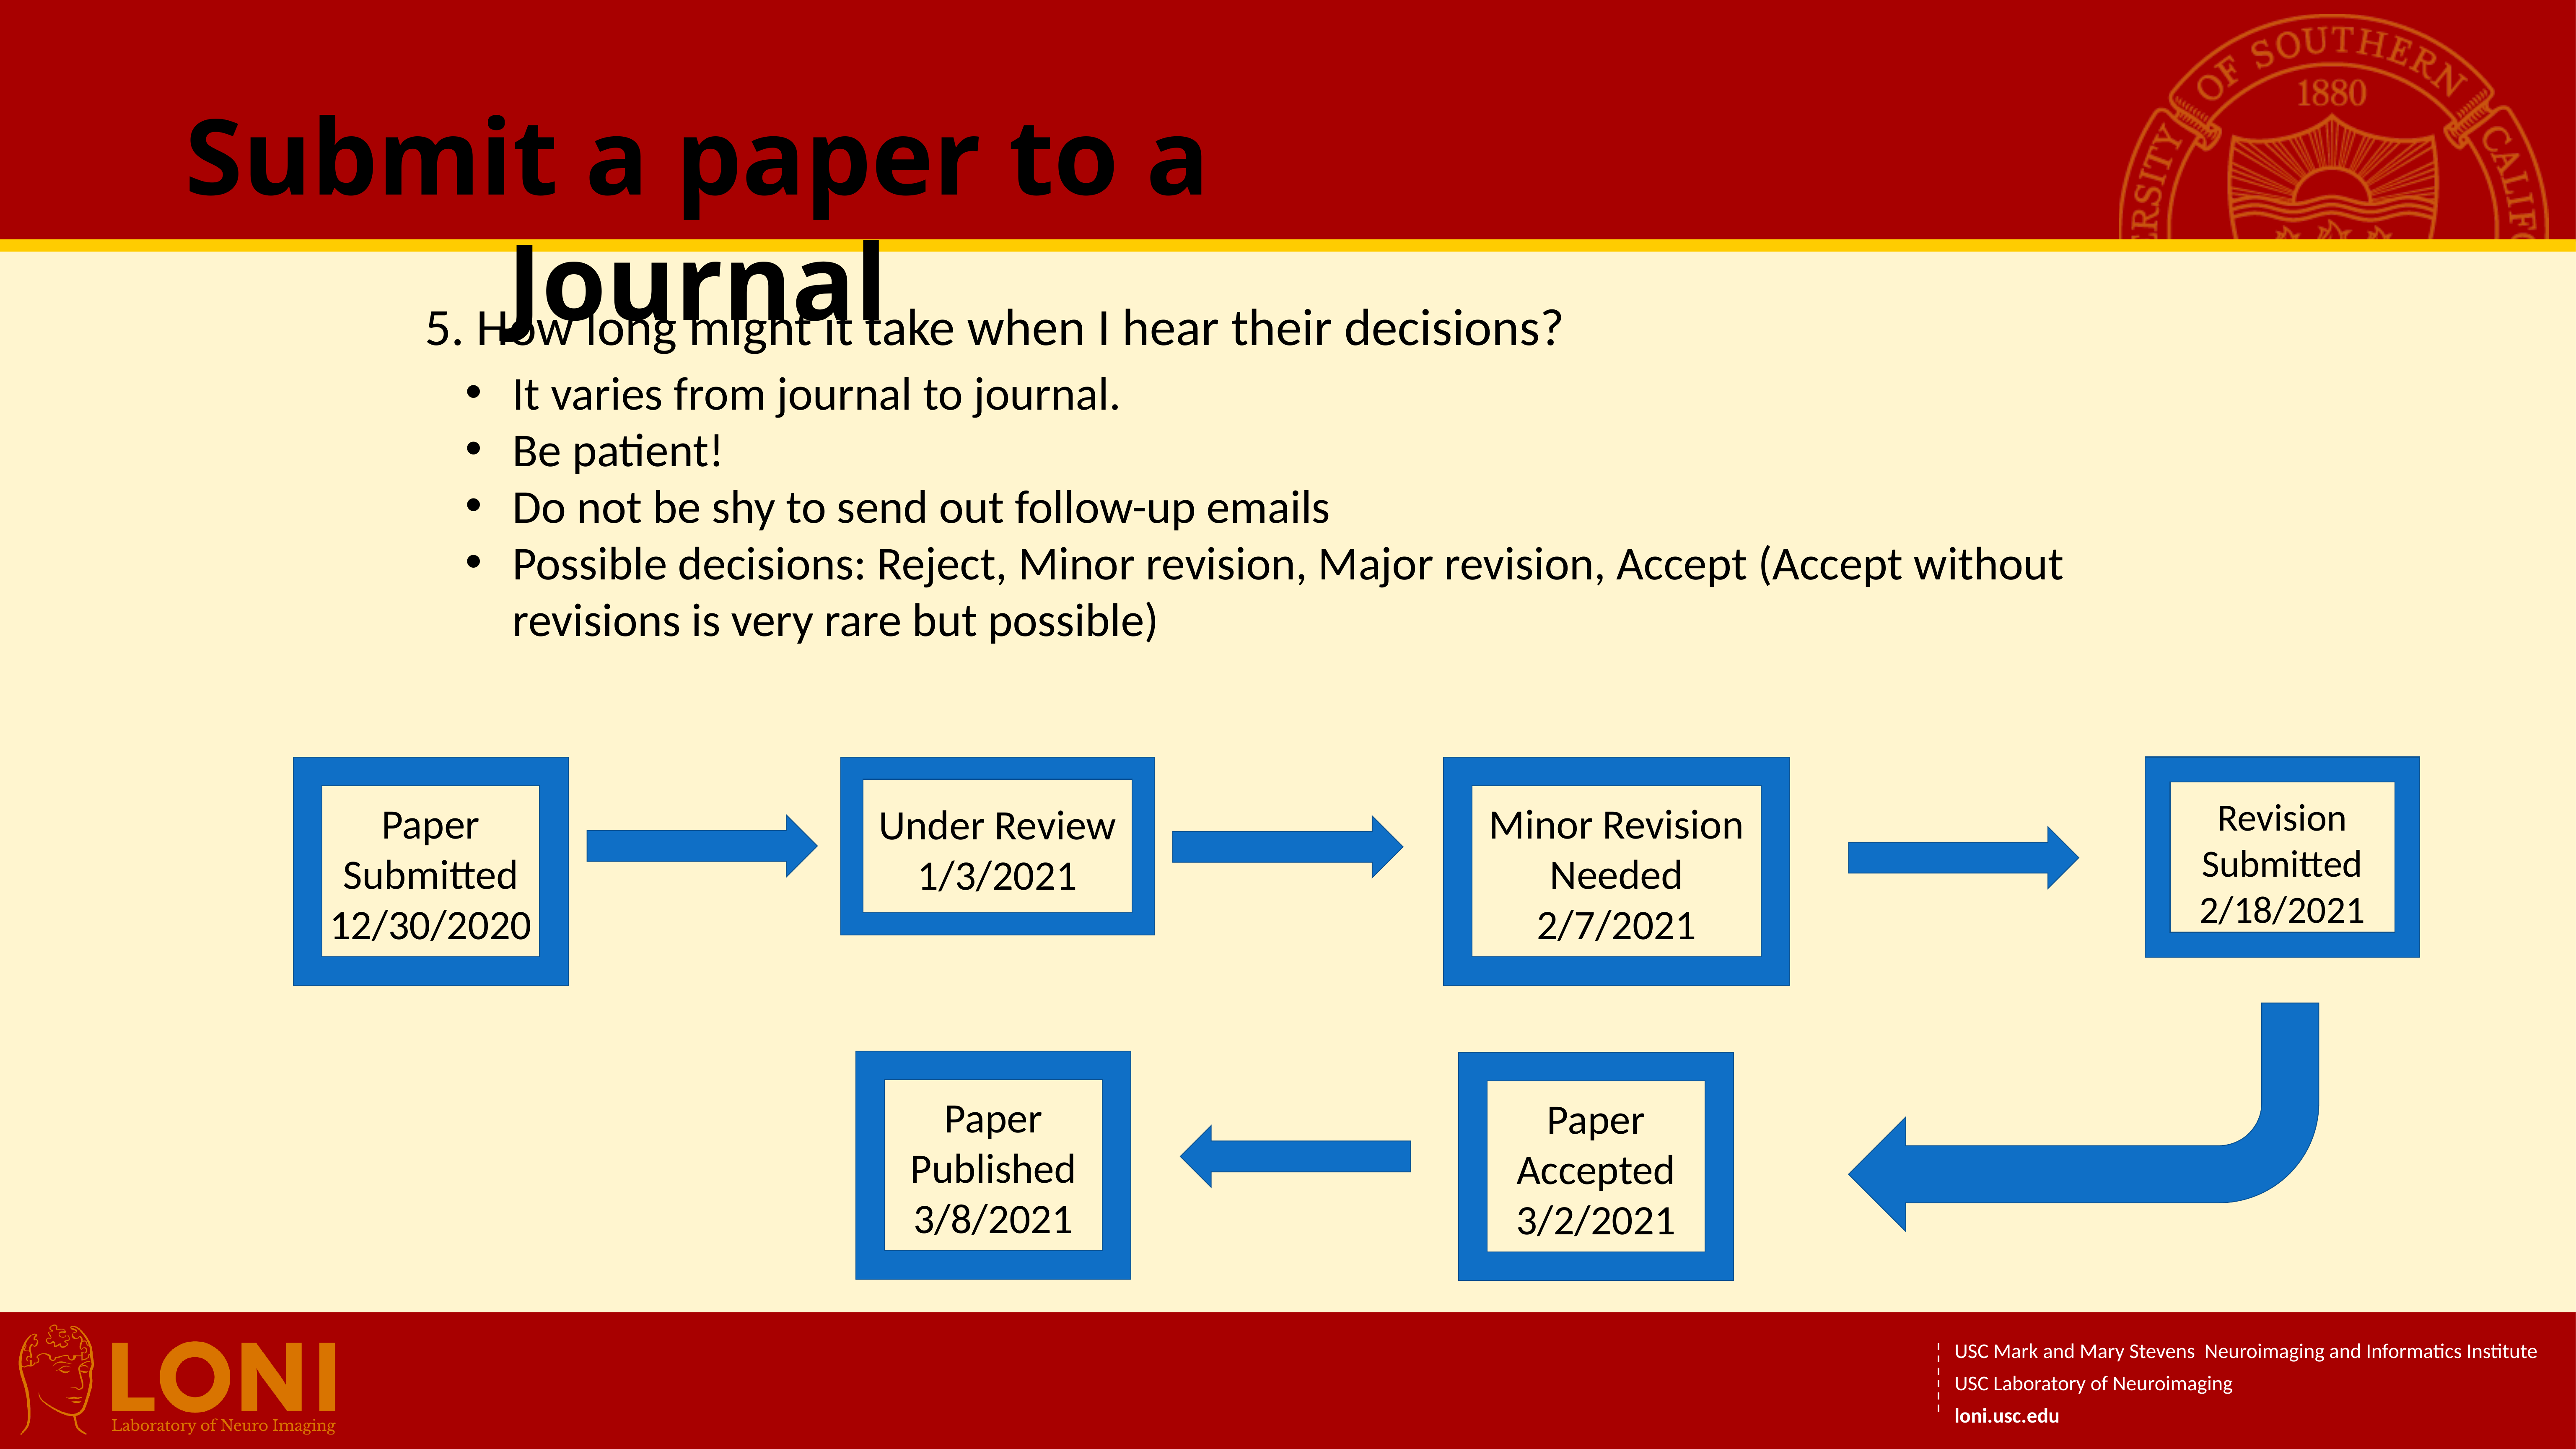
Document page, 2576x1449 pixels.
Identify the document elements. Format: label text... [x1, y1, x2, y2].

text_box USC Mark and Mary Stevens Neuroimaging and Informatics Institute USC Laboratory of Neuroimaging loni.usc.edu [1948, 1334, 2551, 1423]
text_box [293, 757, 569, 986]
text_box [1848, 826, 2080, 890]
text_box [855, 1051, 1131, 1280]
text_box Paper Accepted 3/2/2021 [1468, 1089, 1724, 1246]
text_box [840, 757, 1155, 935]
text_box It varies from journal to journal. Be patient! Do not be shy to send out follow-up emails Possible decisions: Reject, Minor revision, Major revision, Accept (Accept without revisions is very rare but possible) [459, 359, 2128, 649]
text_box [1172, 815, 1404, 879]
text_box Revision Submitted 2/18/2021 [2154, 789, 2410, 934]
text_box Paper Published 3/8/2021 [865, 1088, 1121, 1245]
text_box [1848, 1002, 2319, 1233]
text_box [1458, 1052, 1734, 1281]
text_box Minor Revision Needed 2/7/2021 [1459, 794, 1774, 951]
text_box [586, 814, 818, 878]
text_box Under Review 1/3/2021 [869, 795, 1125, 901]
text_box Submit a paper to a Journal [2, 86, 1392, 345]
text_box 5. How long might it take when I hear their decisions? [418, 289, 2376, 359]
text_box [1179, 1124, 1411, 1189]
text_box Paper Submitted 12/30/2020 [303, 794, 559, 951]
text_box [2145, 756, 2420, 958]
text_box [1443, 757, 1790, 986]
